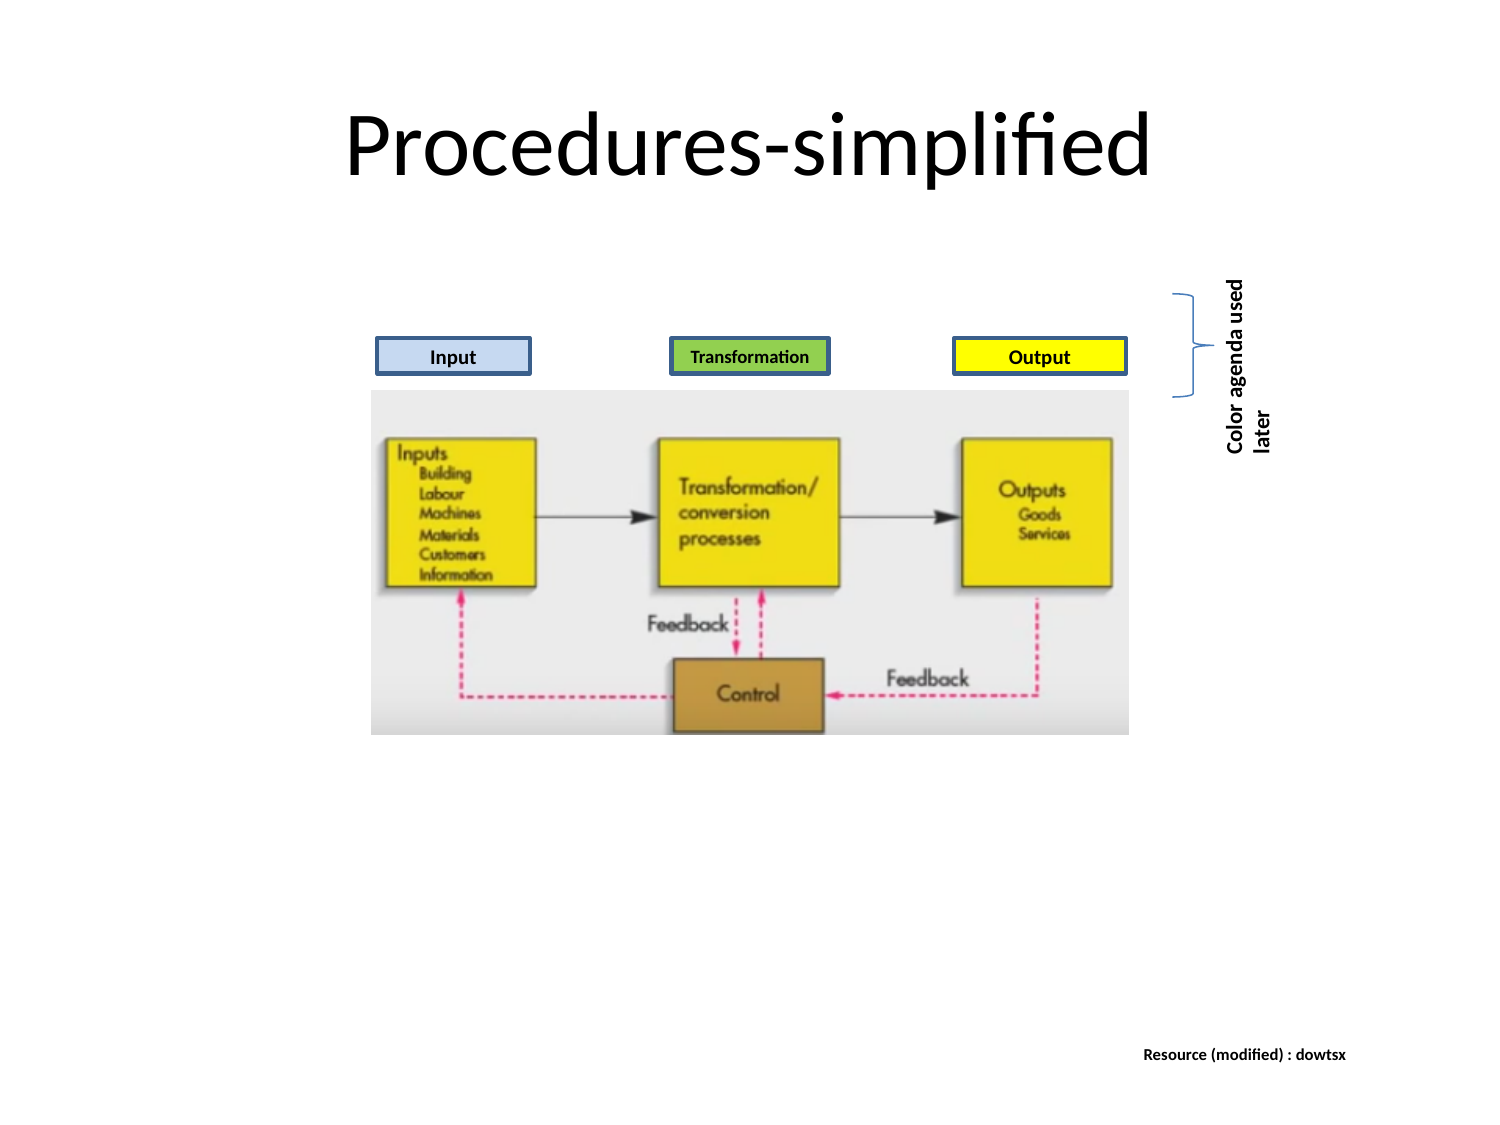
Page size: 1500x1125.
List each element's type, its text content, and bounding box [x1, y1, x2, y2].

picture [371, 390, 1129, 735]
title Procedures-simplified [75, 45, 1425, 233]
text_box Resource (modified) : dowtsx [1128, 1036, 1366, 1071]
text_box Transformation [669, 336, 831, 376]
text_box Color agenda used later [1211, 221, 1270, 470]
text_box Input [375, 336, 532, 376]
text_box [1172, 292, 1211, 398]
text_box Output [952, 336, 1128, 376]
